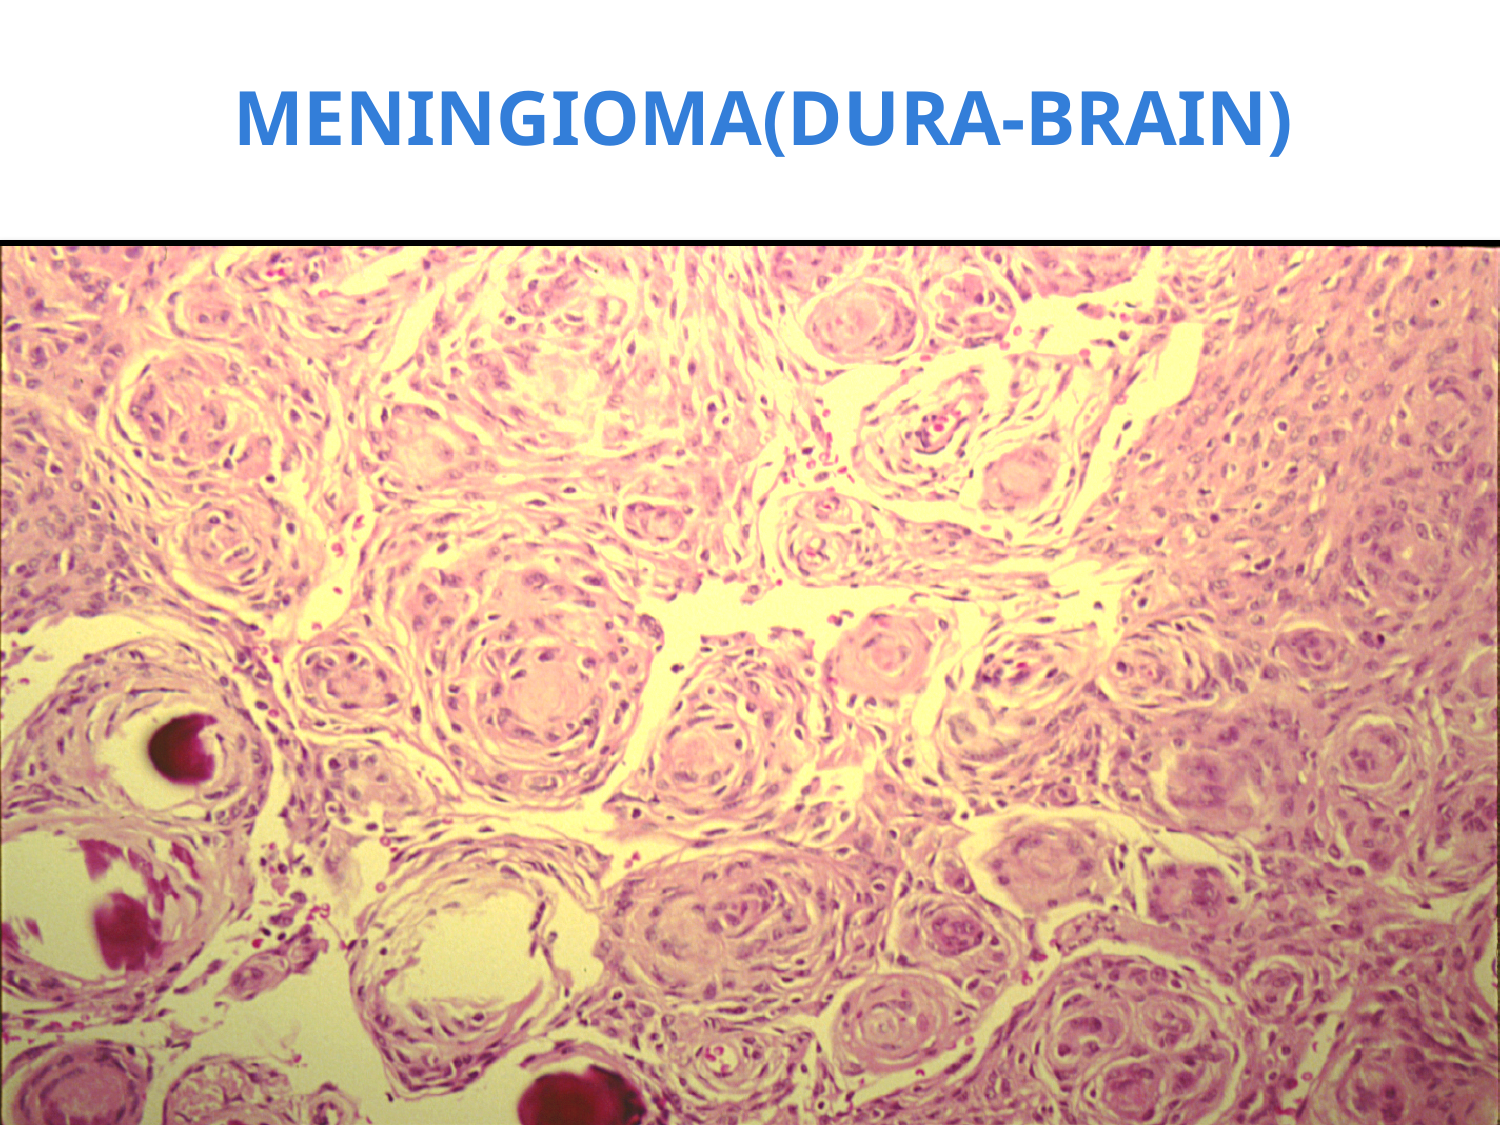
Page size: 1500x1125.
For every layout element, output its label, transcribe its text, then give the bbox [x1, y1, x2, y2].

text_box MENINGIOMA(DURA-BRAIN) [0, 0, 1500, 231]
picture [0, 245, 1500, 1125]
